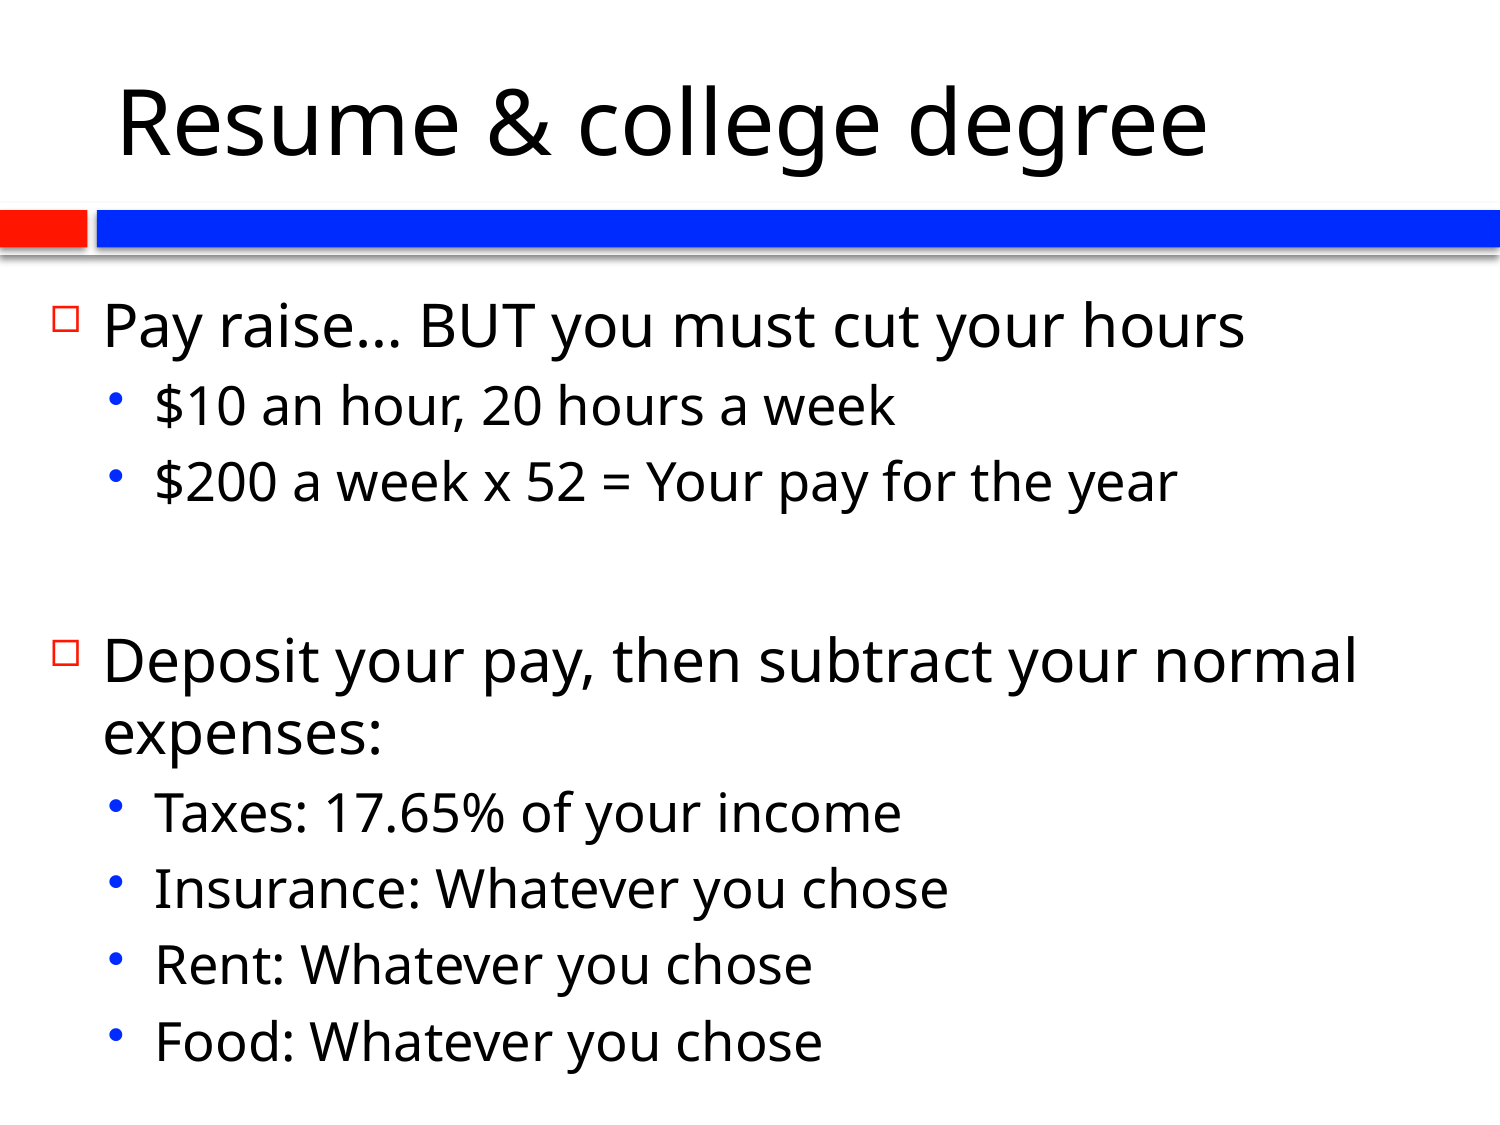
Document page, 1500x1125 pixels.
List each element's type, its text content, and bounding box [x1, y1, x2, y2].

list Pay raise… BUT you must cut your hours $10 an hour, 20 hours a week $200 a week x 52 = Your pay for the year Deposit your pay, then subtract your normal expenses: Taxes: 17.65% of your income Insurance: Whatever you chose Rent: Whatever you chose Food: Whatever you chose [34, 279, 1468, 1065]
title Resume & college degree [100, 37, 1438, 200]
